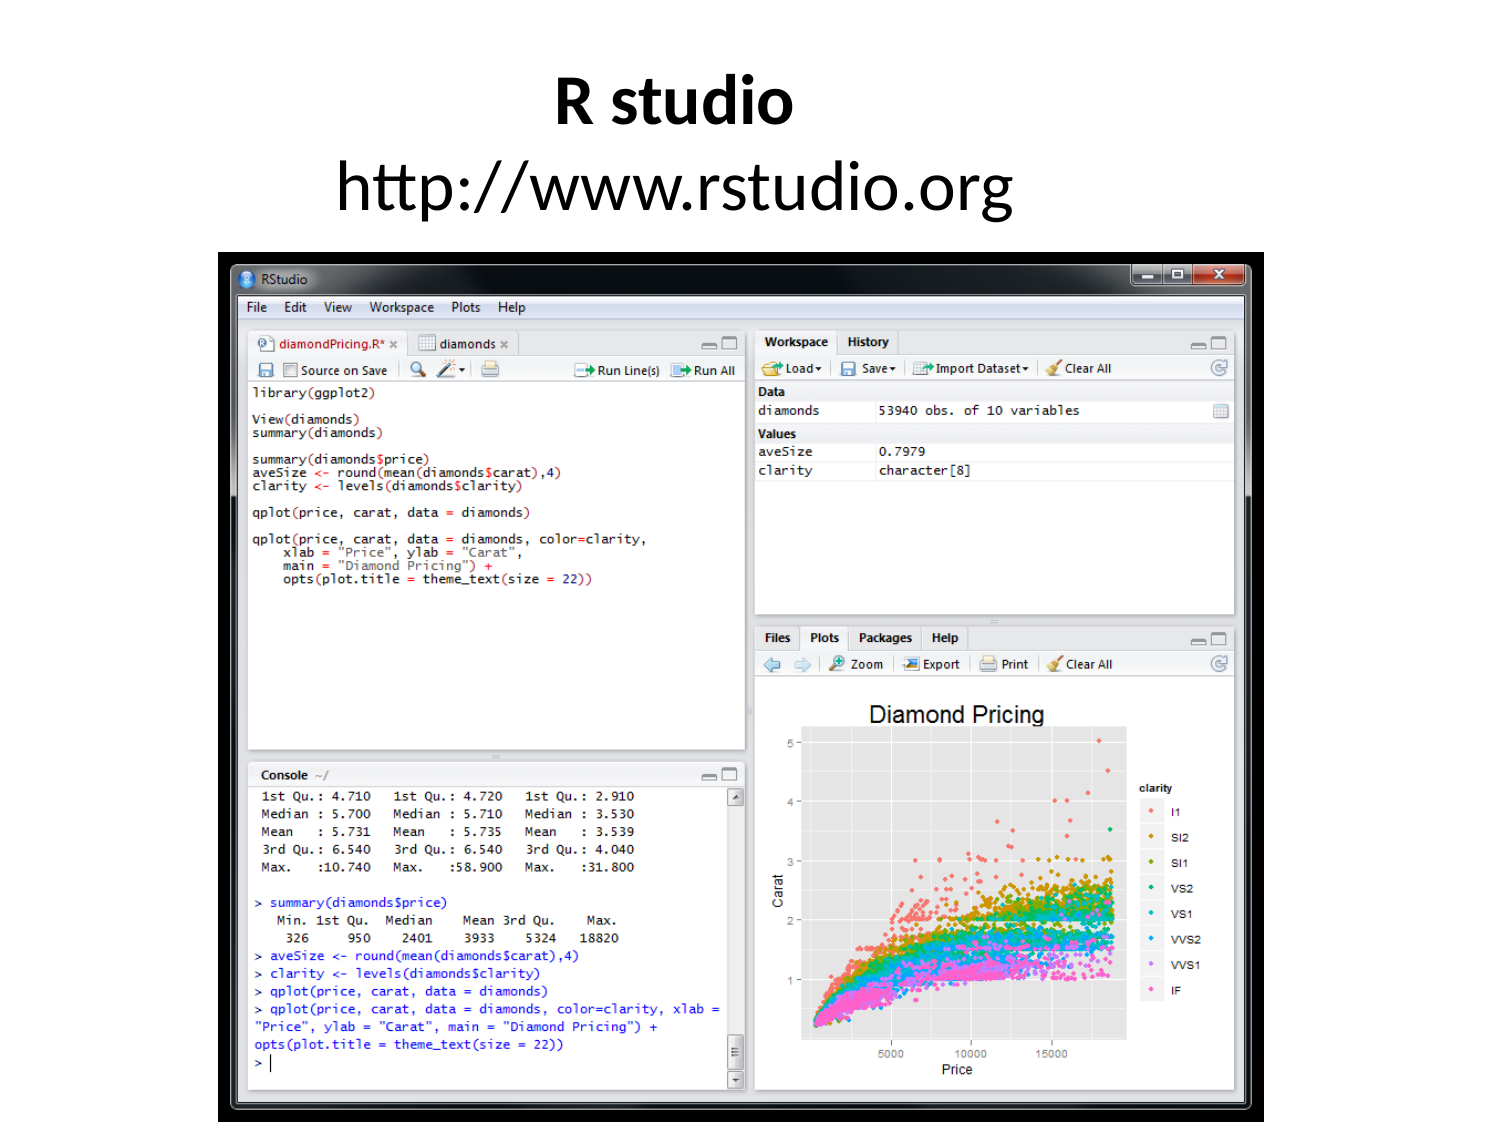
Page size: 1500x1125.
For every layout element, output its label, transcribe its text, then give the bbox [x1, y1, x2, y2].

picture [218, 252, 1264, 1122]
title R studio http://www.rstudio.org [0, 45, 1350, 233]
